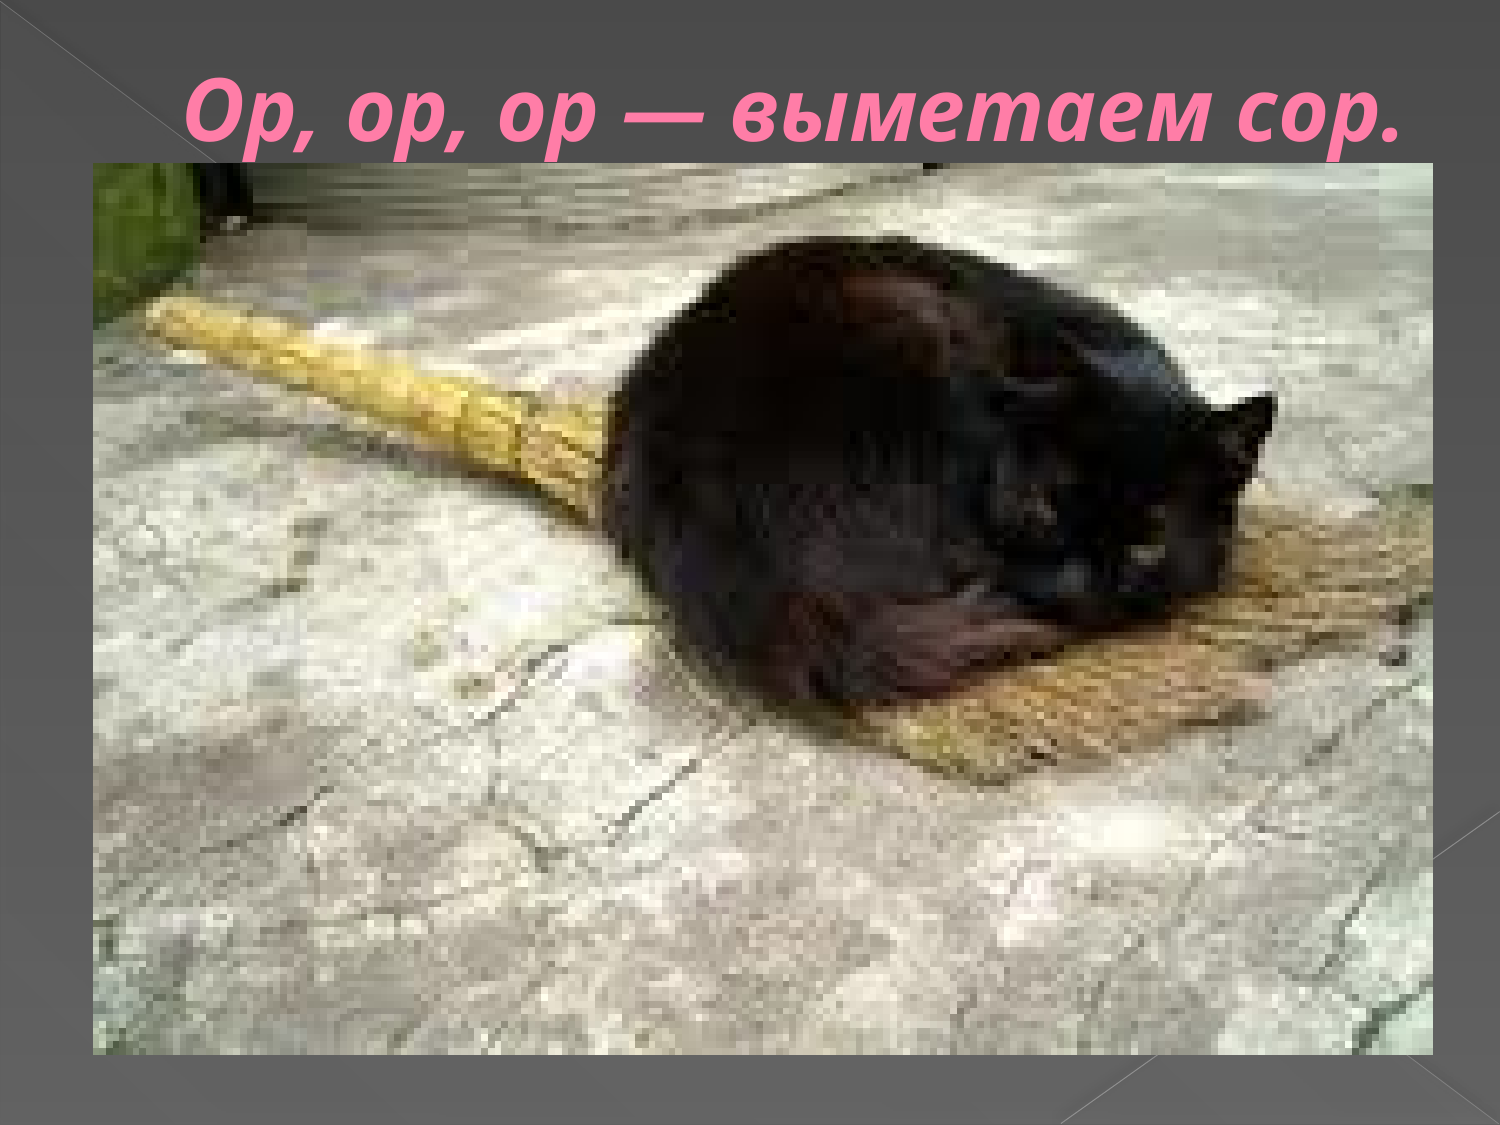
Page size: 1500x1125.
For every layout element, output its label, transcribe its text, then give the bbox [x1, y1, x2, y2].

title Ор, ор, ор — выметаем сор. [75, 43, 1425, 274]
picture [93, 163, 1434, 1055]
